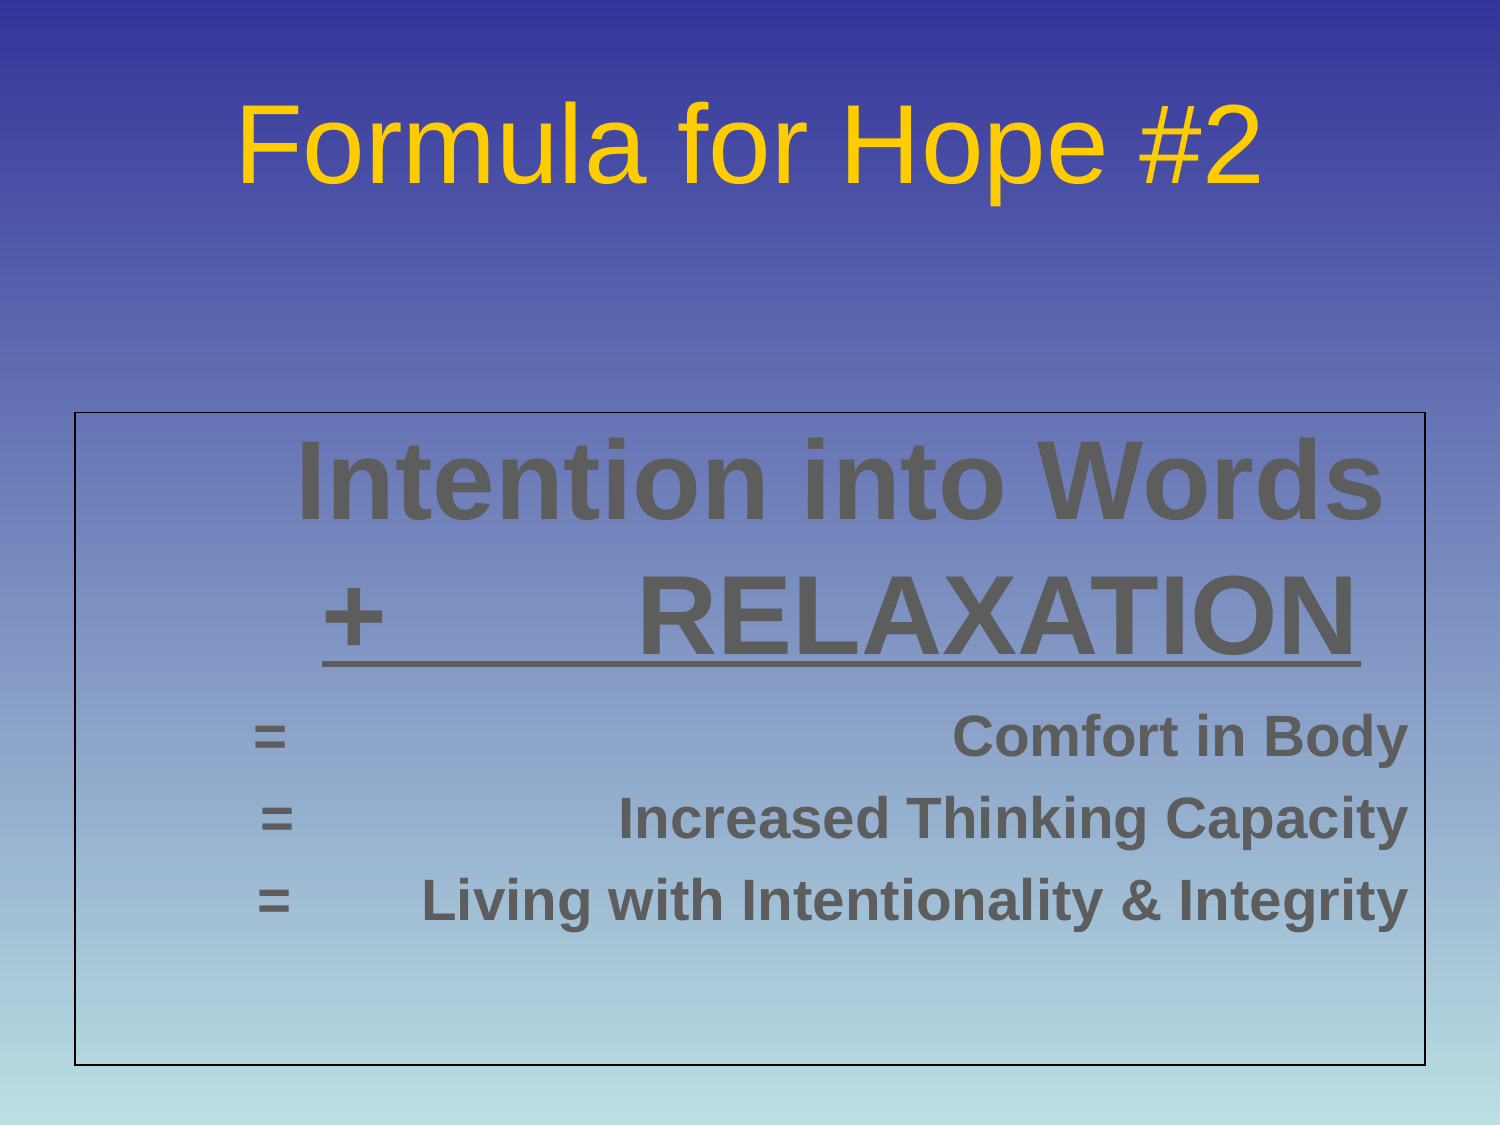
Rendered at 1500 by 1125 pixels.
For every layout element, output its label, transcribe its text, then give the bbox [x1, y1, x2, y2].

text_box Intention into Words + RELAXATION [280, 399, 1403, 685]
title Formula for Hope #2 [74, 44, 1426, 233]
list = Comfort in Body = Increased Thinking Capacity = Living with Intentionality & Integrity [74, 412, 1426, 1066]
